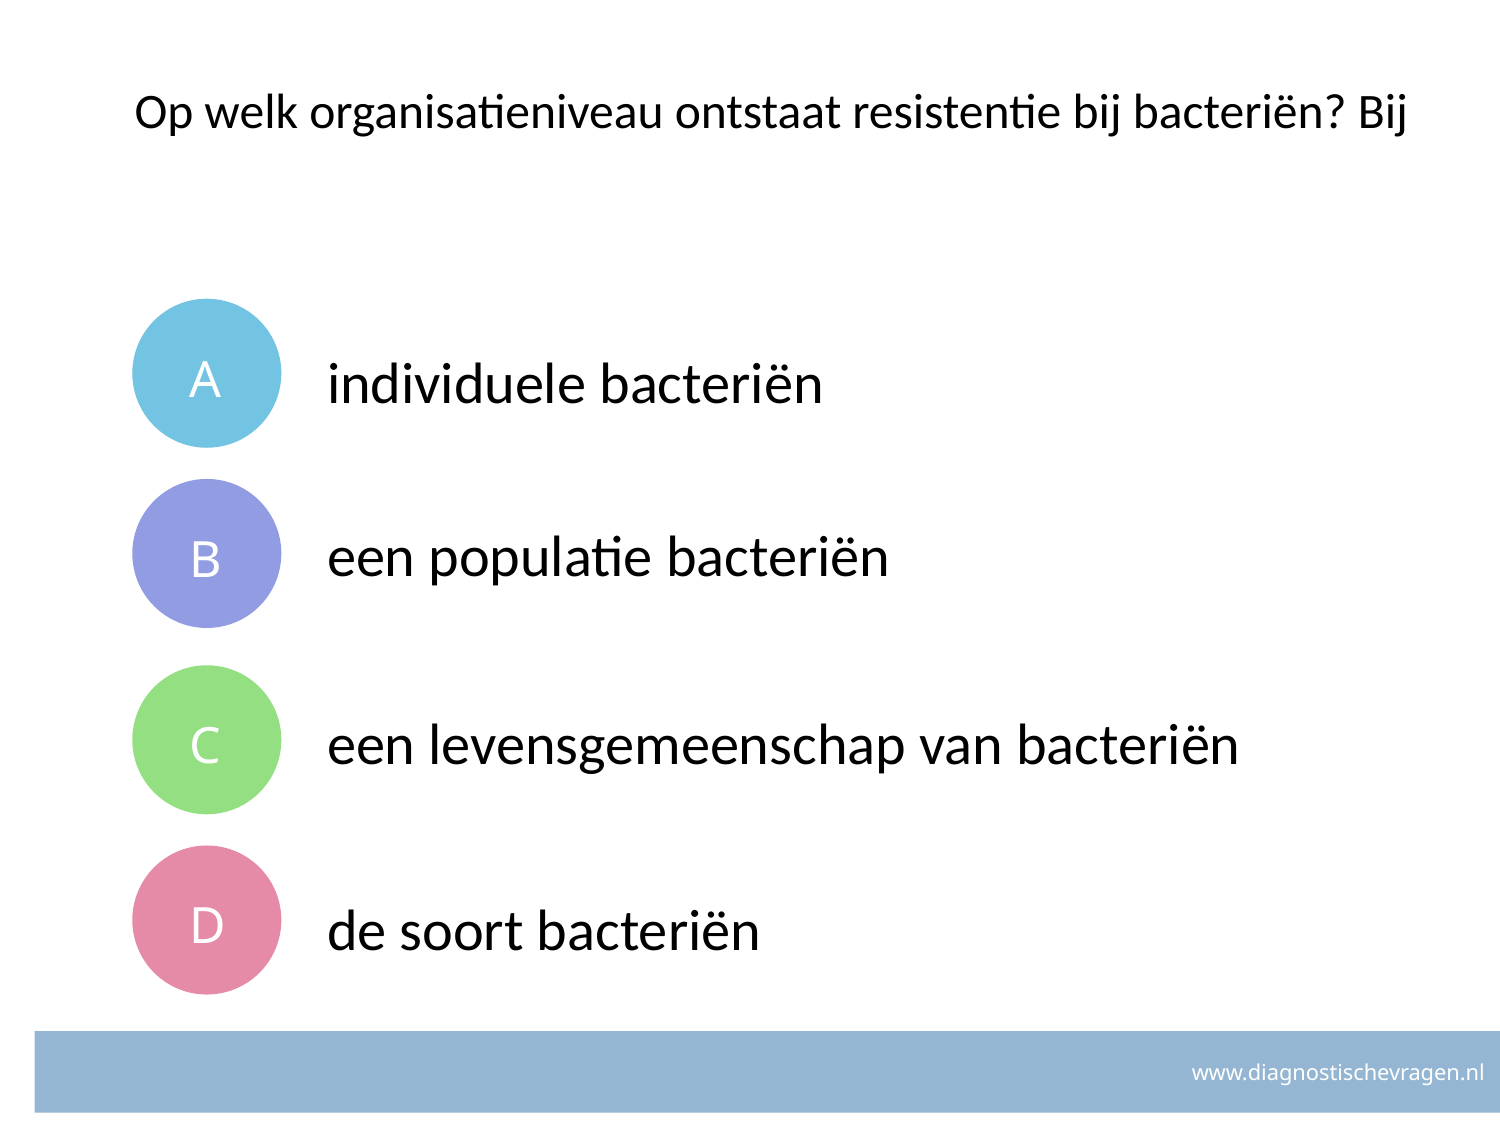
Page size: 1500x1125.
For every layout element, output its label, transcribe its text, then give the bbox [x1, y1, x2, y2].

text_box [132, 664, 282, 815]
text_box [132, 478, 282, 629]
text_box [132, 298, 282, 448]
title Op welk organisatieniveau ontstaat resistentie bij bacteriën? Bij [119, 65, 1450, 206]
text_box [132, 845, 282, 995]
text_box individuele bacteriën [321, 324, 1332, 422]
text_box de soort bacteriën [321, 871, 1332, 969]
text_box een populatie bacteriën [321, 498, 1332, 595]
text_box [34, 1031, 1500, 1113]
text_box www.diagnostischevragen.nl [1119, 1051, 1500, 1093]
text_box een levensgemeenschap van bacteriën [321, 685, 1332, 783]
